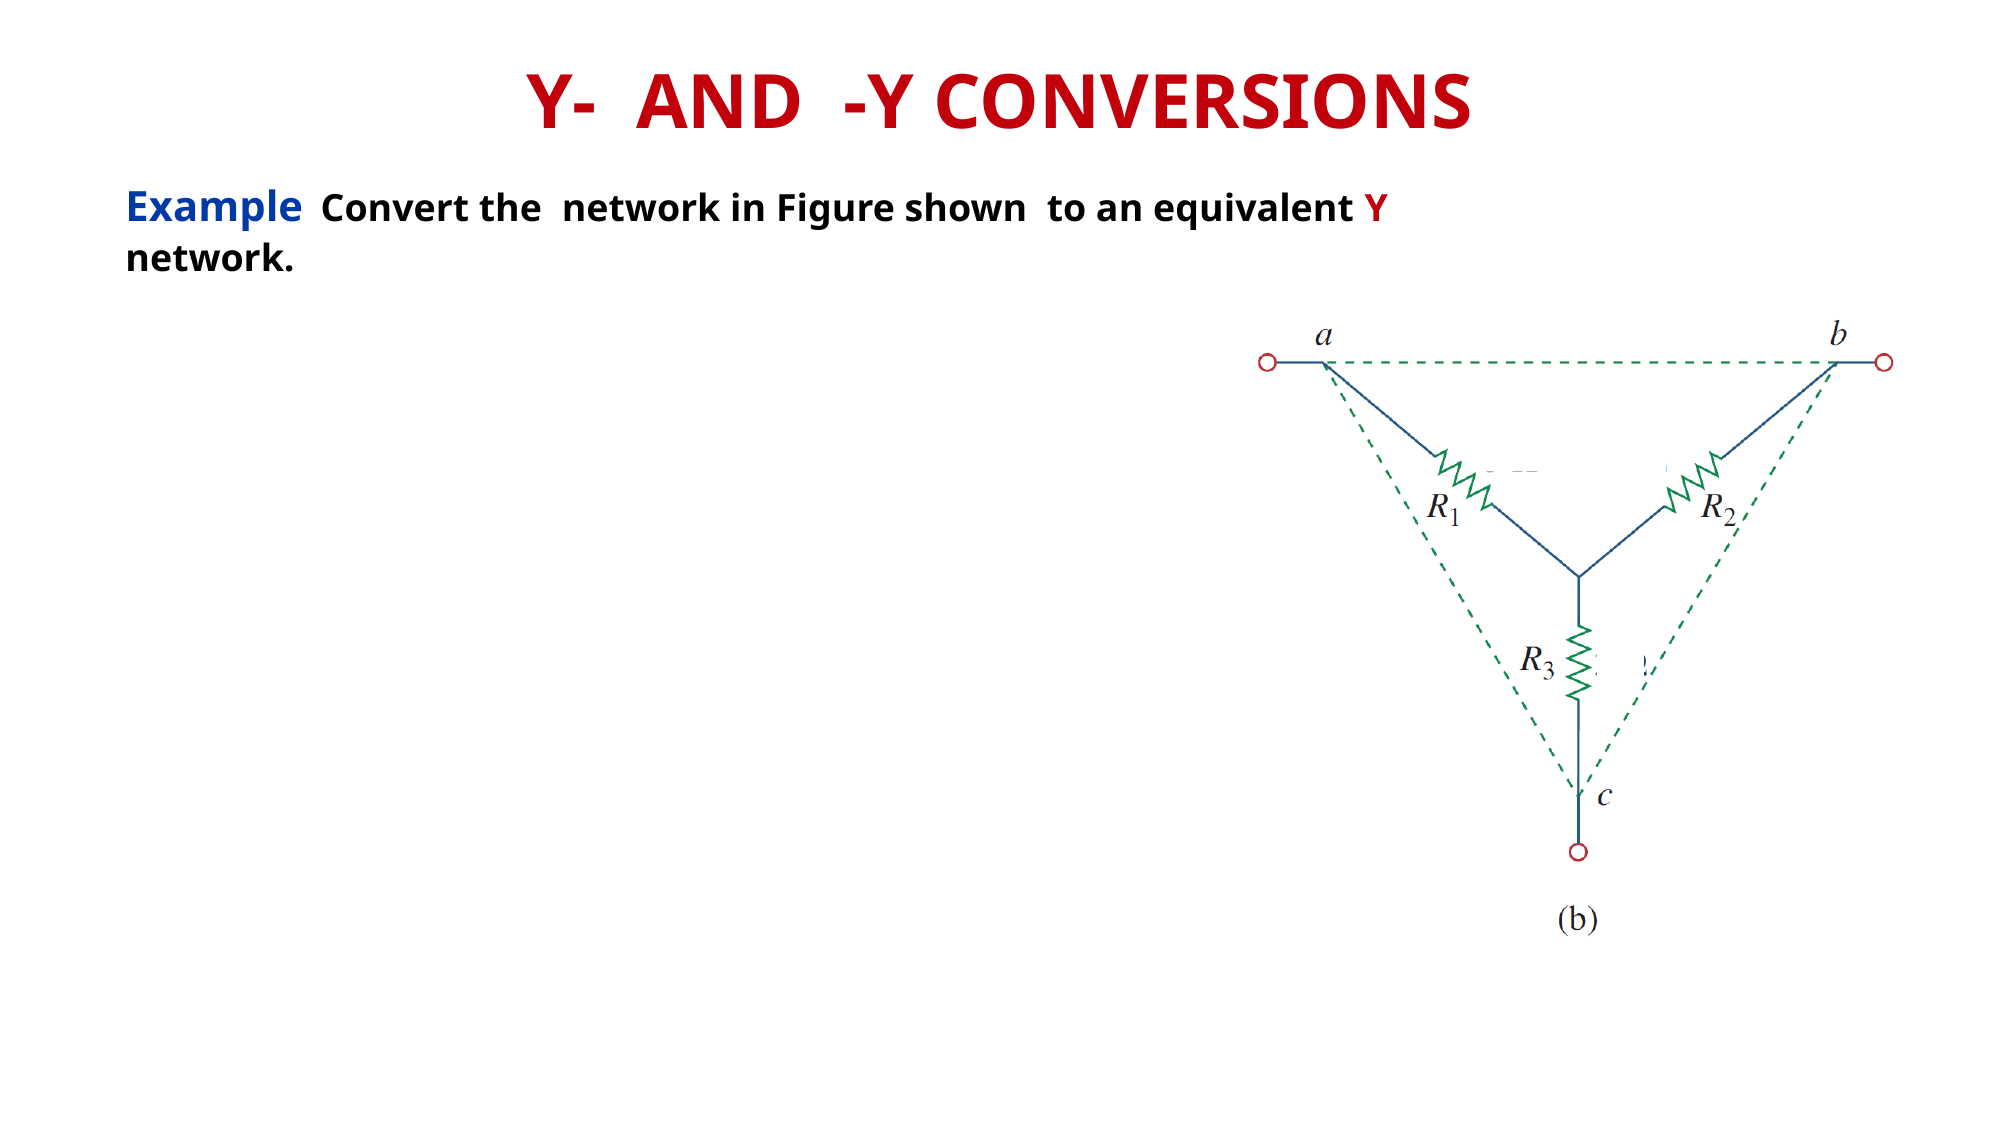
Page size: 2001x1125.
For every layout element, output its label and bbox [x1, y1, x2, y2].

picture [1208, 287, 1939, 963]
